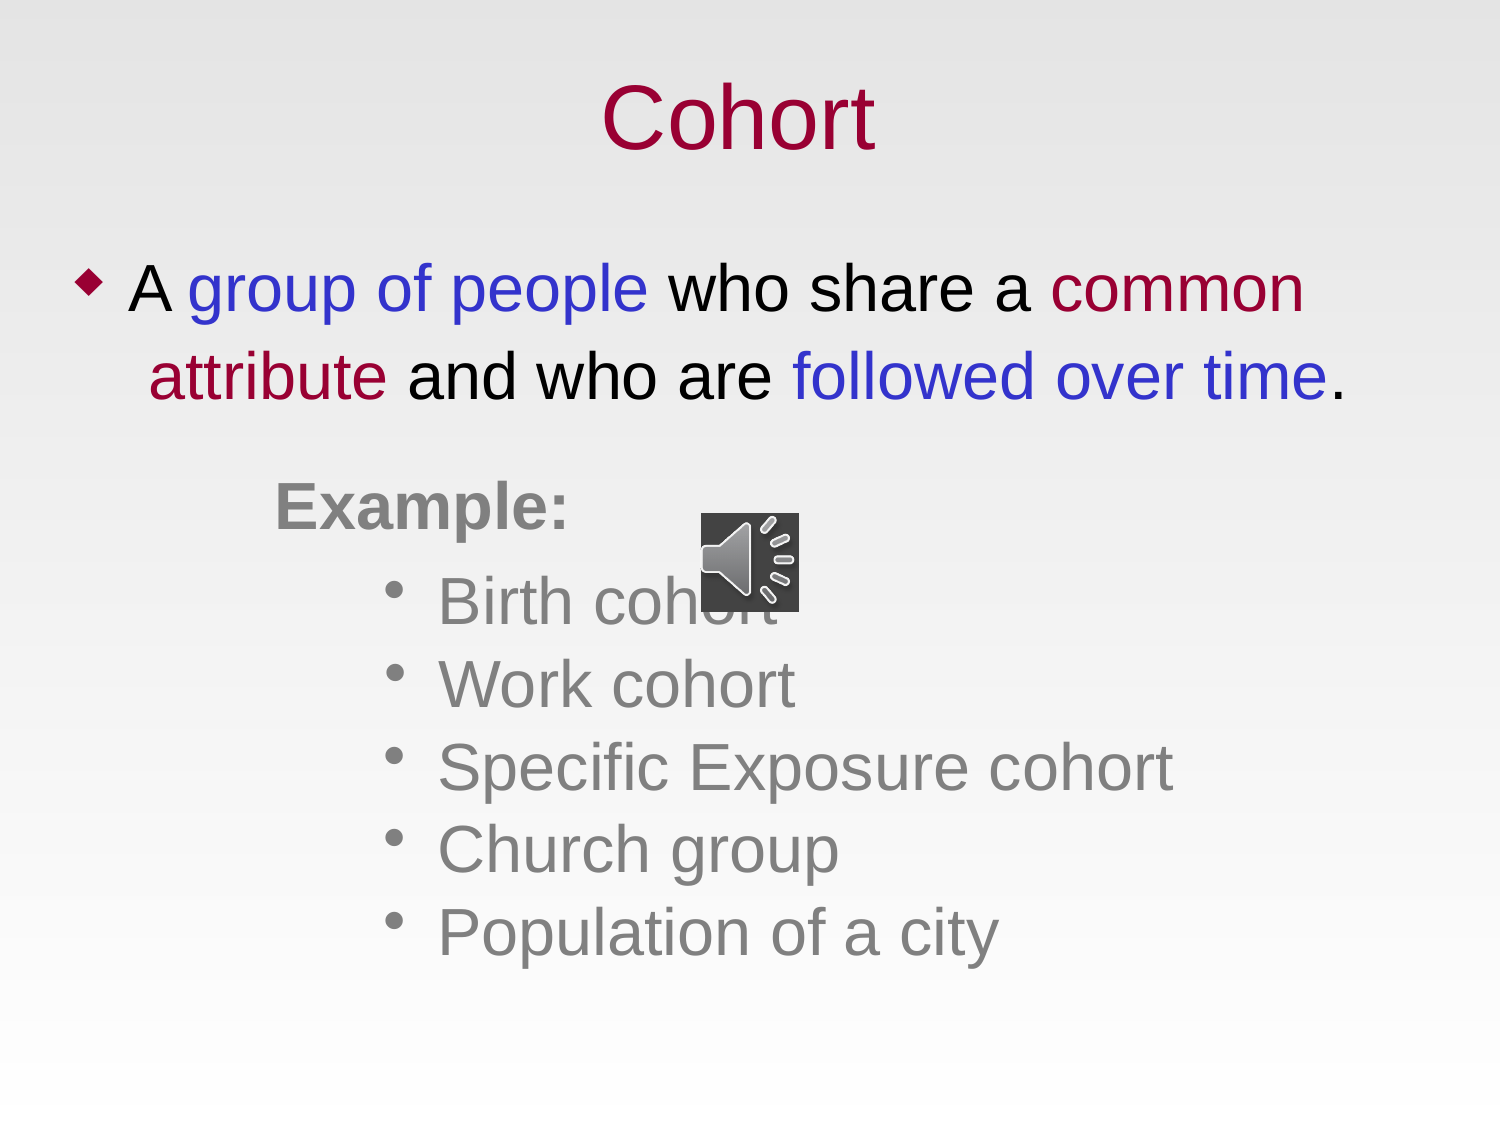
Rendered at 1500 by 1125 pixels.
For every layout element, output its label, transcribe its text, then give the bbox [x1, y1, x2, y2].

text_box A group of people who share a common attribute and who are followed over time. [59, 237, 1425, 421]
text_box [259, 455, 1184, 977]
title Cohort [112, 19, 1388, 207]
picture [699, 512, 801, 613]
